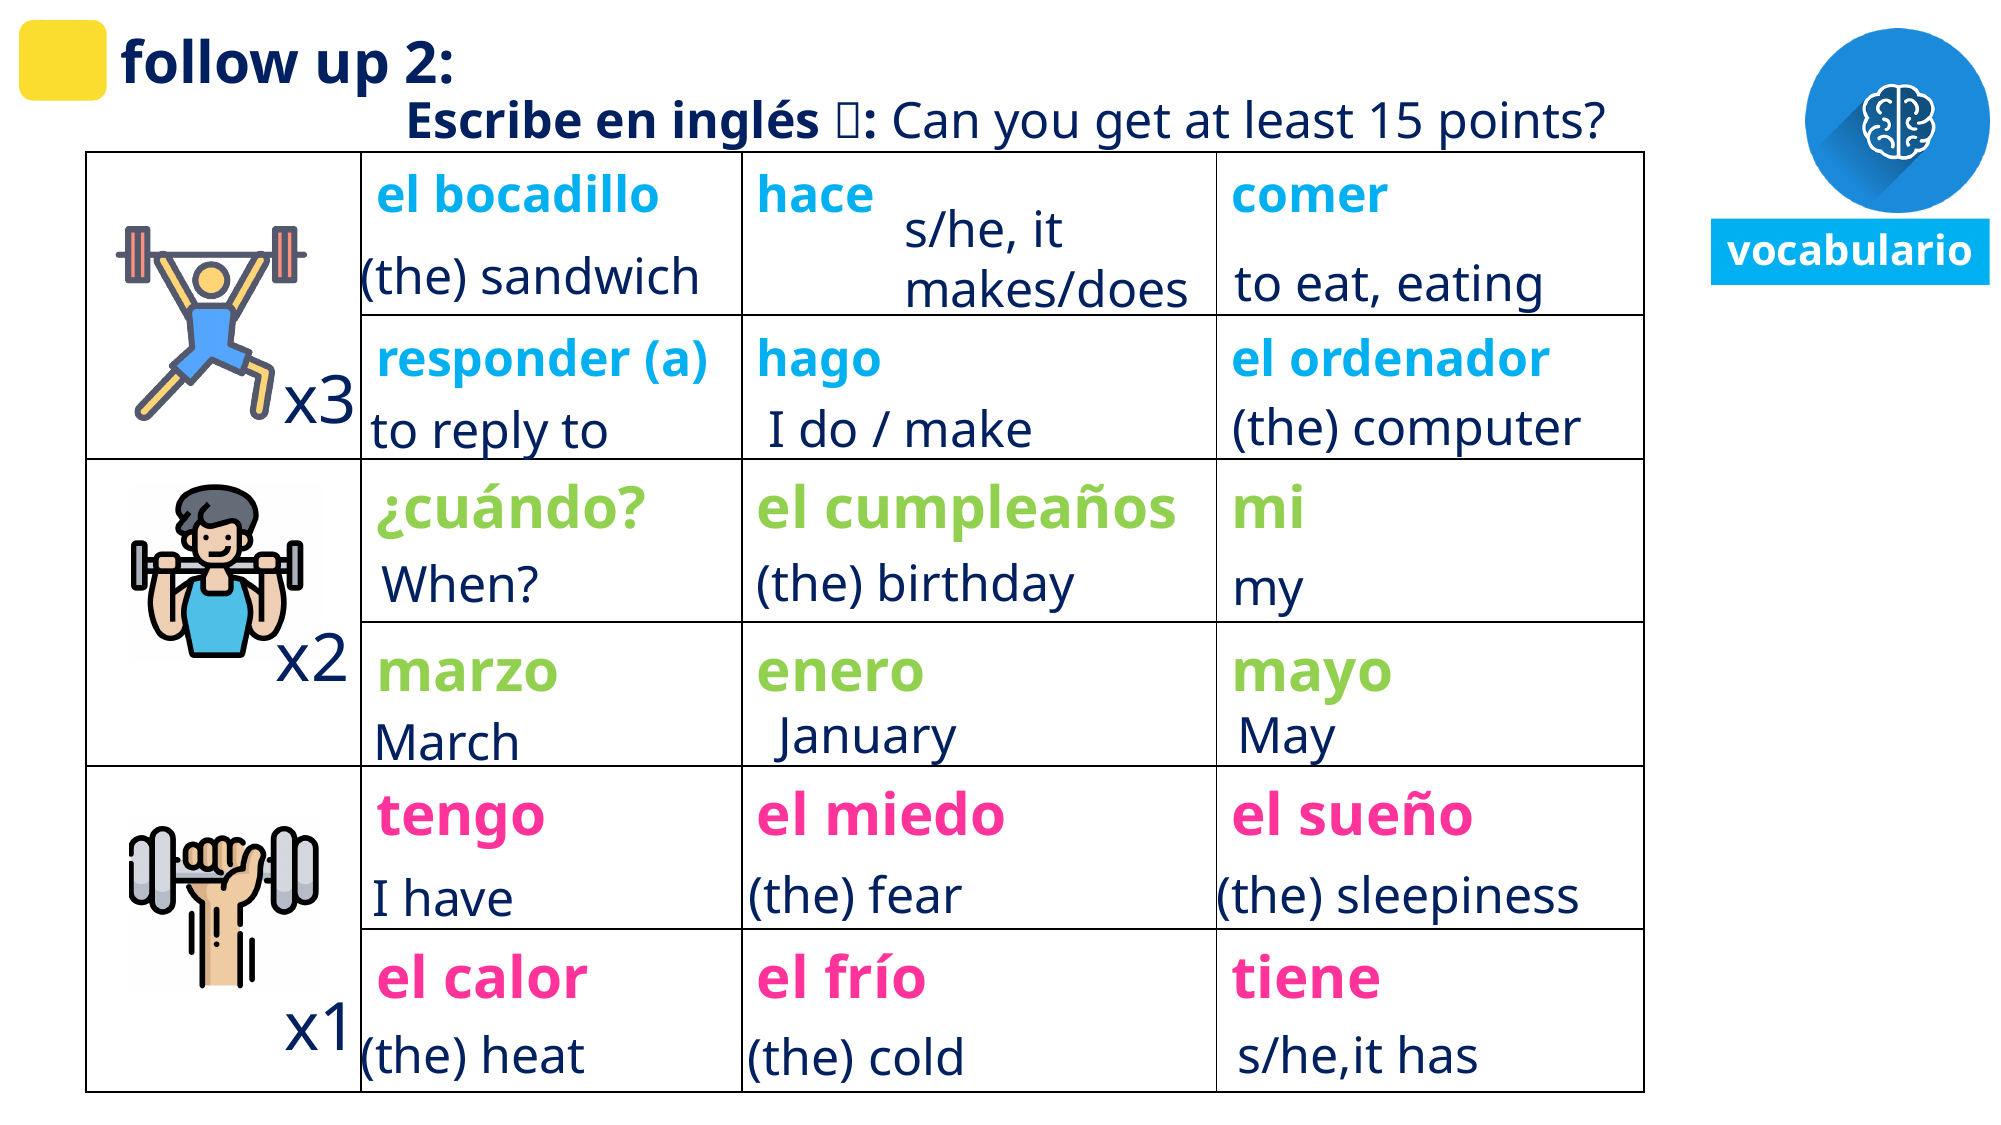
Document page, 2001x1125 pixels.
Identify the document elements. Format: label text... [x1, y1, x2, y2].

text_box s/he,it has [1222, 1016, 1586, 1091]
picture [113, 226, 309, 422]
text_box (the) sleepiness [1201, 856, 1618, 931]
table_cell [87, 460, 360, 765]
table_header comer [1217, 156, 1643, 314]
table_header el bocadillo [362, 153, 741, 237]
picture [129, 483, 324, 662]
text_box to eat, eating [1219, 243, 1583, 319]
text_box May [1222, 696, 1586, 771]
table_cell mi [1217, 460, 1643, 621]
table_cell el sueño [1217, 767, 1643, 928]
text_box Escribe en inglés 📝: Can you get at least 15 points? [390, 80, 1788, 156]
text_box When? [366, 544, 730, 620]
table_cell el miedo [743, 767, 1216, 928]
table_cell [87, 767, 360, 1091]
text_box (the) computer [1217, 388, 1620, 464]
table_cell responder (a) [362, 316, 741, 458]
text_box x2 [261, 606, 365, 702]
text_box (the) fear [734, 856, 1097, 931]
text_box [20, 21, 106, 100]
text_box January [764, 696, 1127, 771]
table_cell enero [743, 623, 1216, 765]
text_box March [358, 703, 722, 778]
picture [129, 813, 320, 994]
text_box I do / make [753, 390, 1117, 466]
text_box my [1217, 548, 1581, 624]
table_cell marzo [362, 623, 741, 765]
table_cell tiene [1217, 930, 1643, 1091]
table_cell mayo [1217, 623, 1643, 765]
text_box x3 [268, 349, 372, 445]
table_cell hago [743, 316, 1216, 458]
text_box vocabulario [1711, 218, 1990, 285]
text_box (the) cold [733, 1017, 1096, 1093]
text_box x1 [269, 975, 373, 1071]
text_box I have [357, 859, 721, 935]
text_box (the) sandwich [345, 237, 754, 312]
table_header [87, 153, 360, 458]
text_box s/he, it makes/does [889, 190, 1354, 325]
table_header hace [743, 156, 1216, 314]
title follow up 2: [105, 14, 576, 110]
table_cell el frío [743, 930, 1216, 1091]
table_cell ¿cuándo? [362, 460, 741, 621]
text_box (the) heat [345, 1016, 708, 1091]
table_cell el cumpleaños [743, 460, 1216, 621]
table_cell el ordenador [1217, 316, 1643, 458]
table_cell tengo [362, 767, 741, 928]
text_box (the) birthday [742, 544, 1105, 620]
text_box to reply to [355, 390, 719, 466]
table_cell el calor [362, 930, 741, 1091]
picture [1805, 28, 1990, 213]
